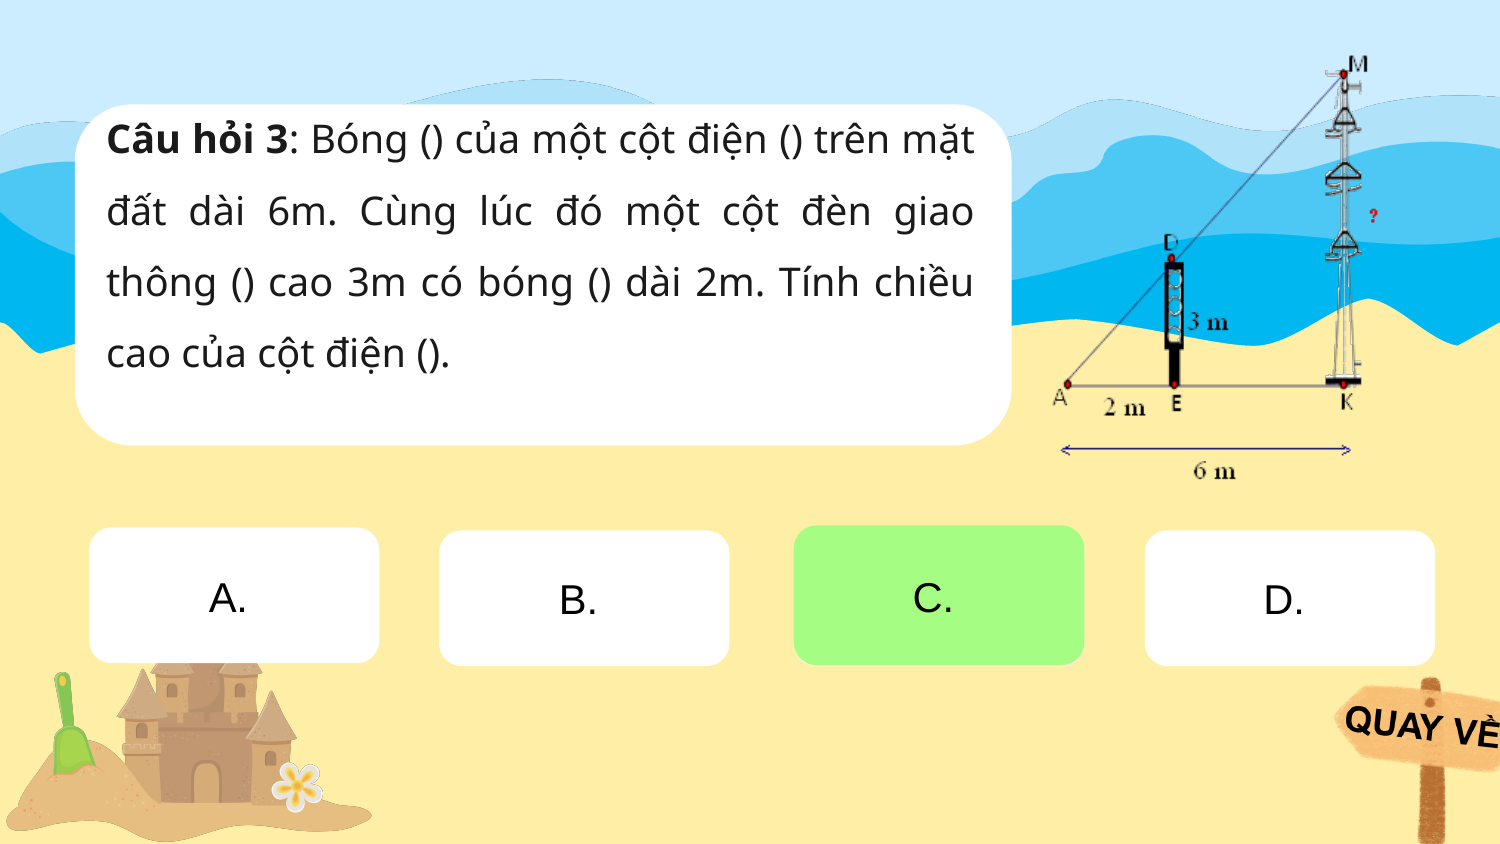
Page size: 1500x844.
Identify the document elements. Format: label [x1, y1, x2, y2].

text_box [0, 389, 1500, 844]
picture [0, 47, 1500, 519]
picture [0, 576, 380, 844]
picture [1318, 676, 1500, 844]
